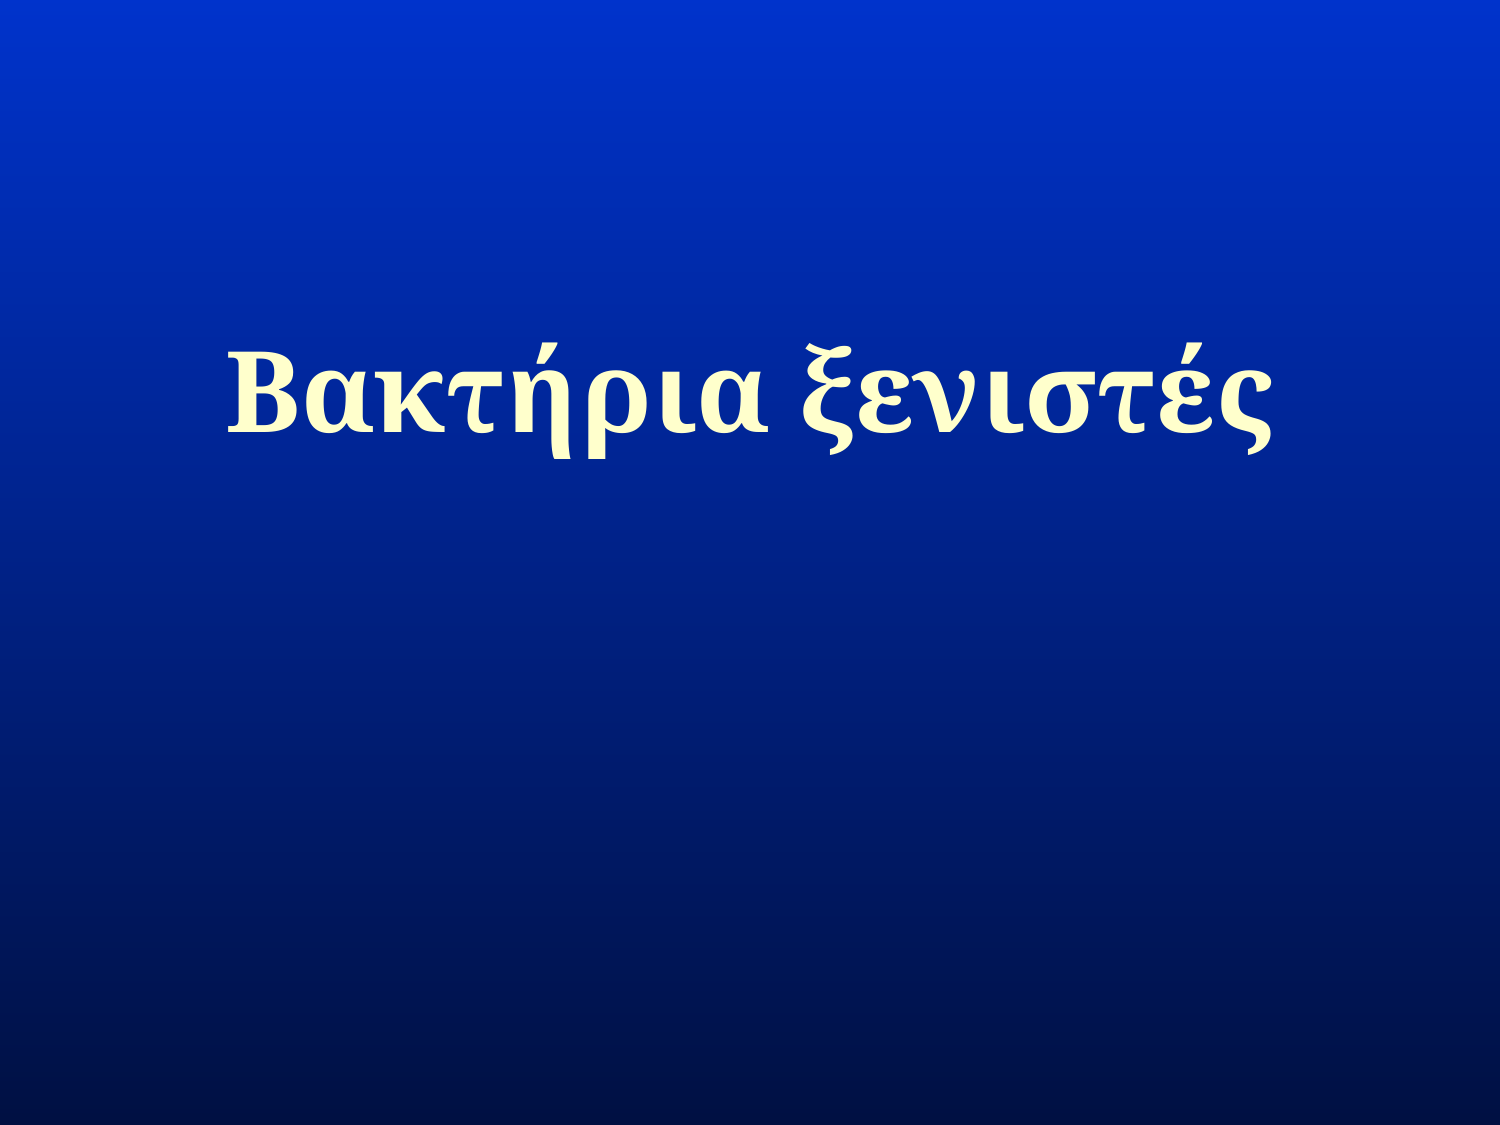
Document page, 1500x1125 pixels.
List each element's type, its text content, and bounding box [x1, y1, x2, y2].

title Βακτήρια ξενιστές [112, 293, 1388, 482]
